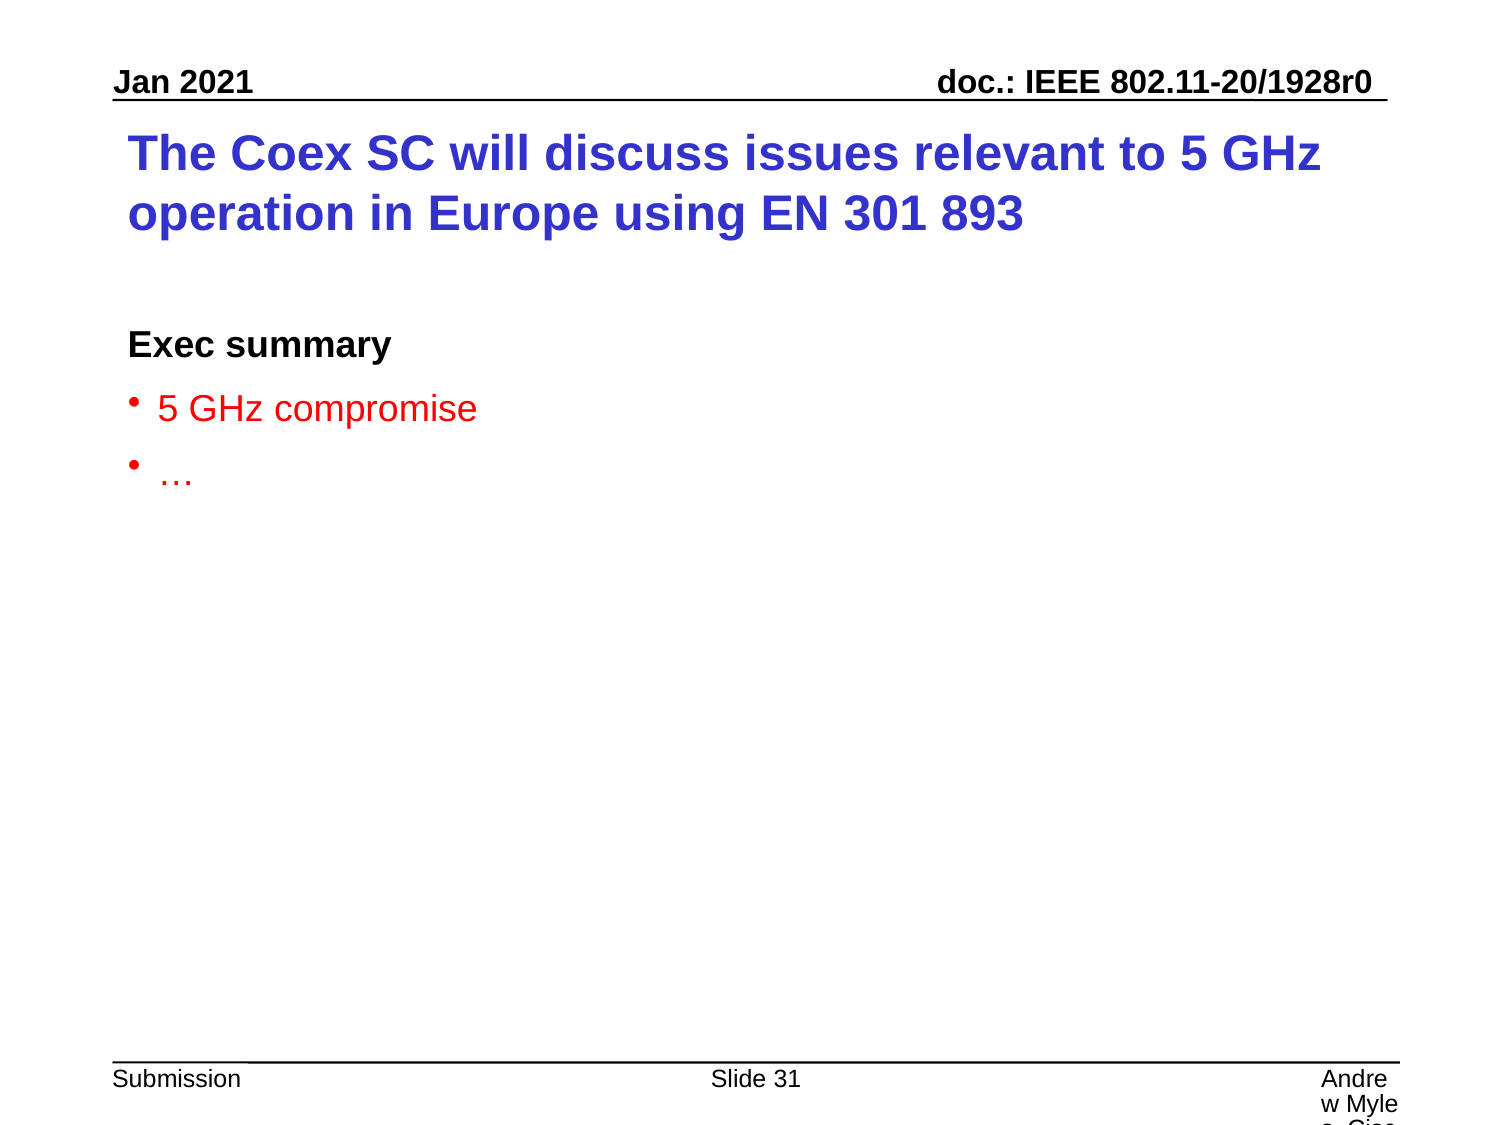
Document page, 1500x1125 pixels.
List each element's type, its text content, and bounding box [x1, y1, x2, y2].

title The Coex SC will discuss issues relevant to 5 GHz operation in Europe using EN 301 893 [112, 112, 1388, 288]
slide_number Slide 31 [709, 1061, 803, 1093]
list Exec summary 5 GHz compromise … [112, 312, 1388, 988]
footer Andrew Myles, Cisco [1320, 1061, 1402, 1093]
